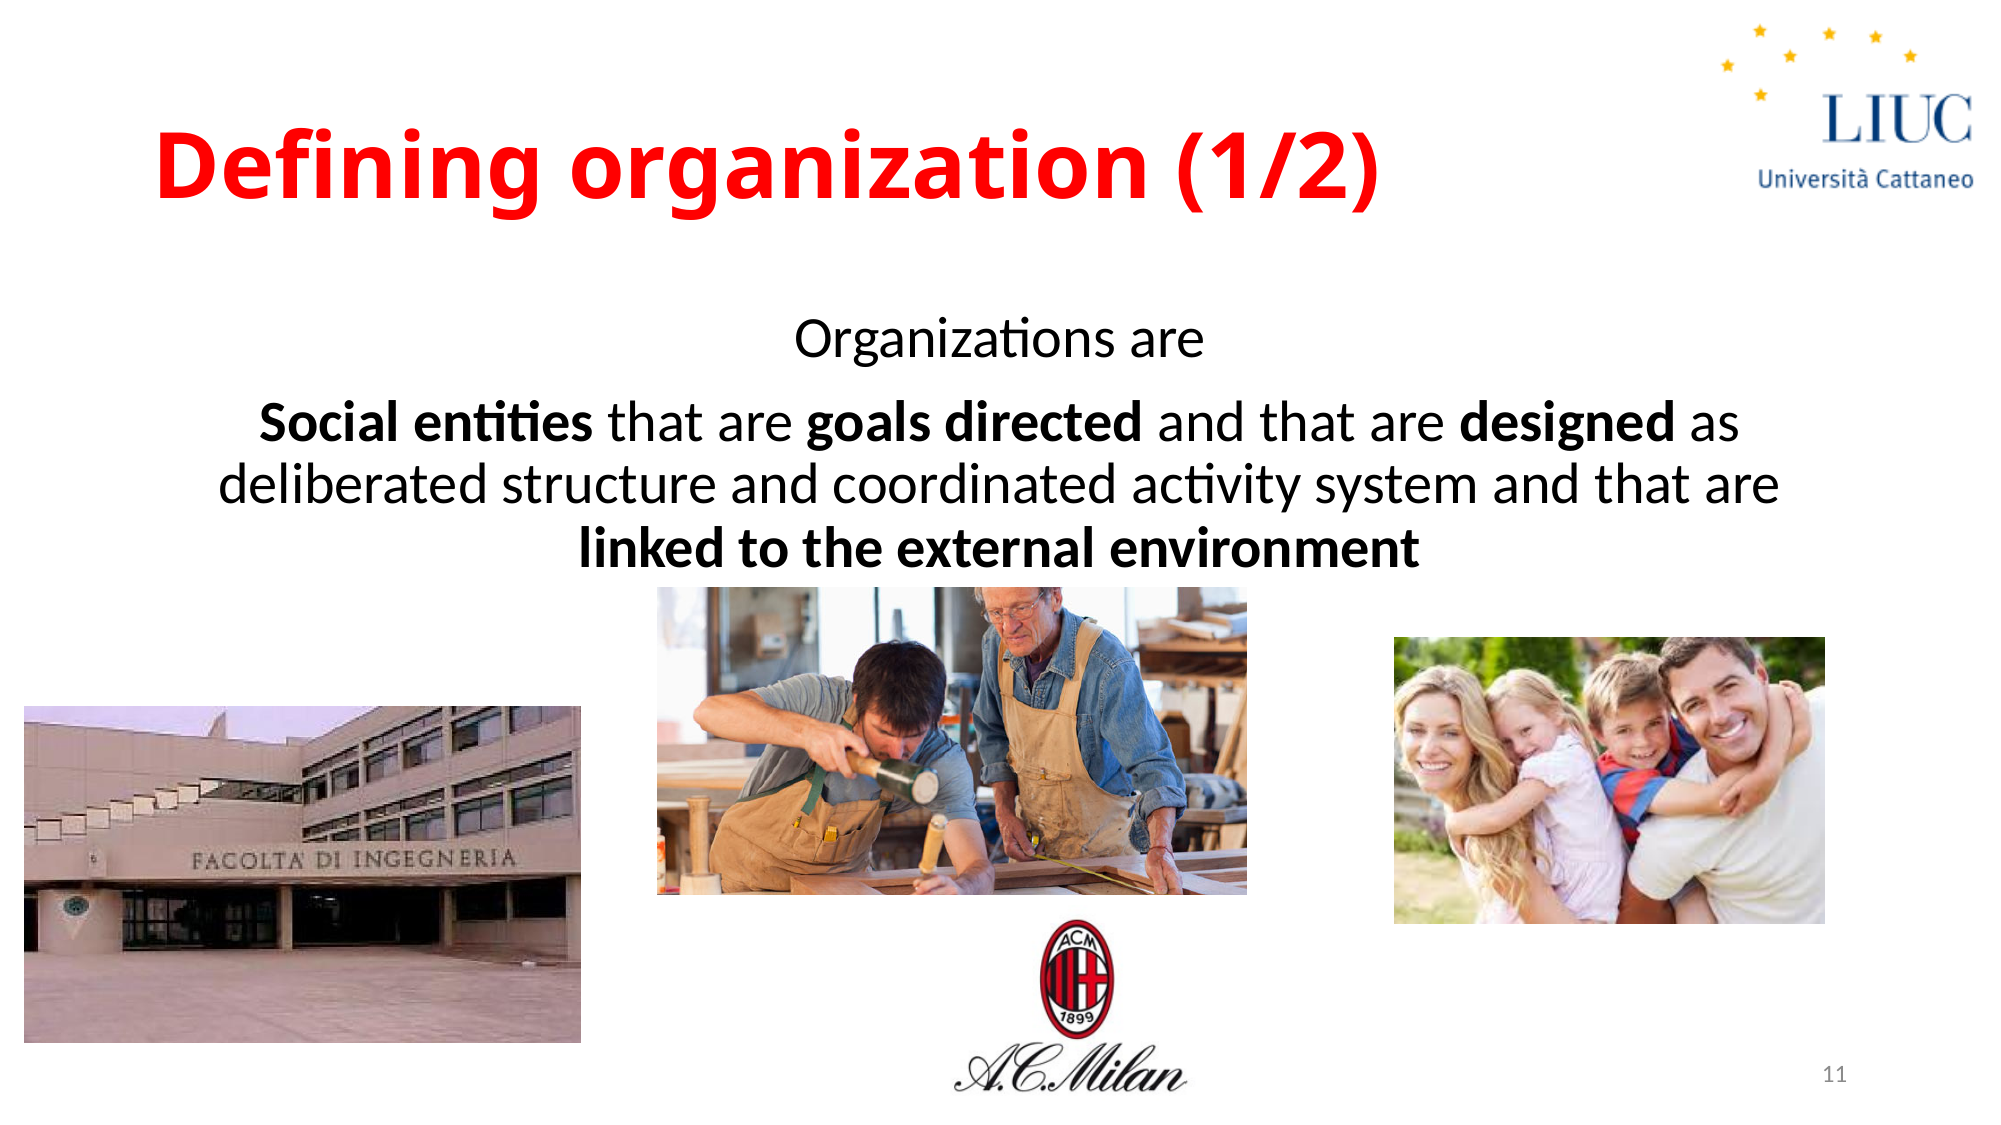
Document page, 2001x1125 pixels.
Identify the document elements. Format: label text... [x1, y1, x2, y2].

picture [1696, 0, 2000, 210]
picture [815, 905, 1357, 1121]
title Defining organization (1/2) [137, 59, 1863, 278]
picture [24, 706, 581, 1043]
list Organizations are Social entities that are goals directed and that are designed as deliberated structure and coordinated activity system and that are linked to the external environment [137, 299, 1863, 1014]
slide_number 11 [1412, 1042, 1863, 1103]
picture [657, 587, 1247, 895]
picture [1394, 637, 1825, 924]
